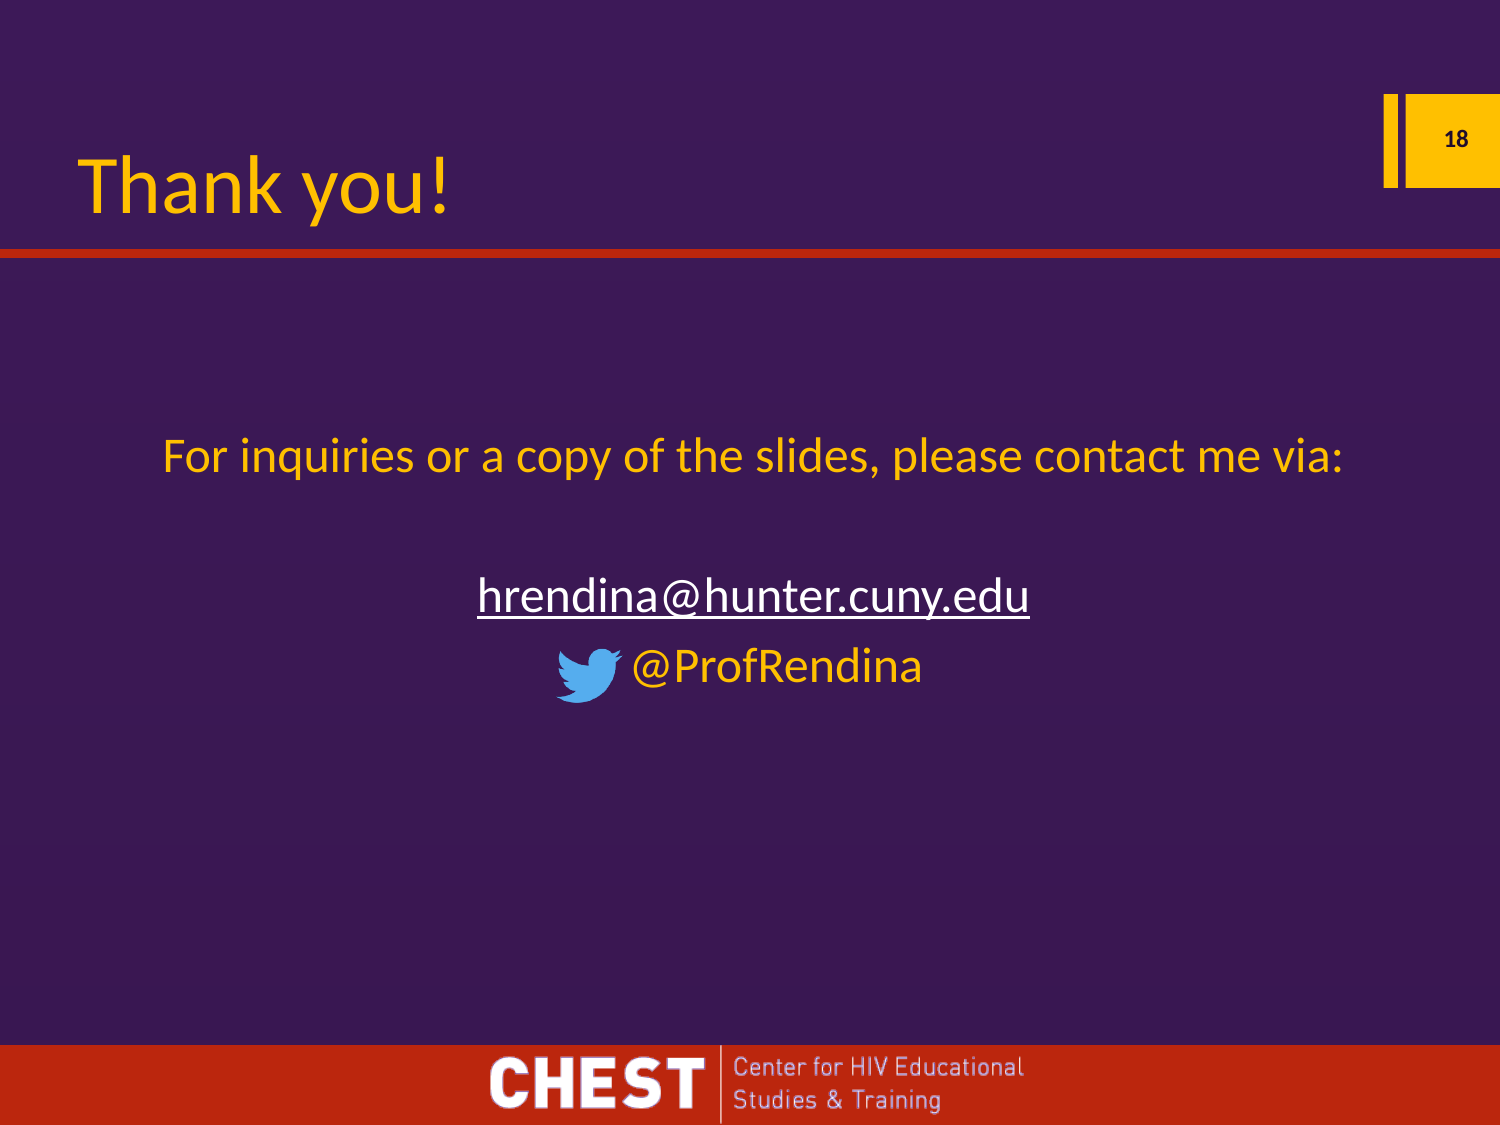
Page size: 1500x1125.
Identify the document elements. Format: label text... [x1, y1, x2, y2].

slide_number 18 [1412, 112, 1500, 162]
picture [539, 626, 638, 726]
title Thank you! [62, 48, 1350, 238]
list For inquiries or a copy of the slides, please contact me via: hrendina@hunter.cuny.edu @ProfRendina [62, 275, 1438, 1025]
picture [487, 1045, 1025, 1125]
